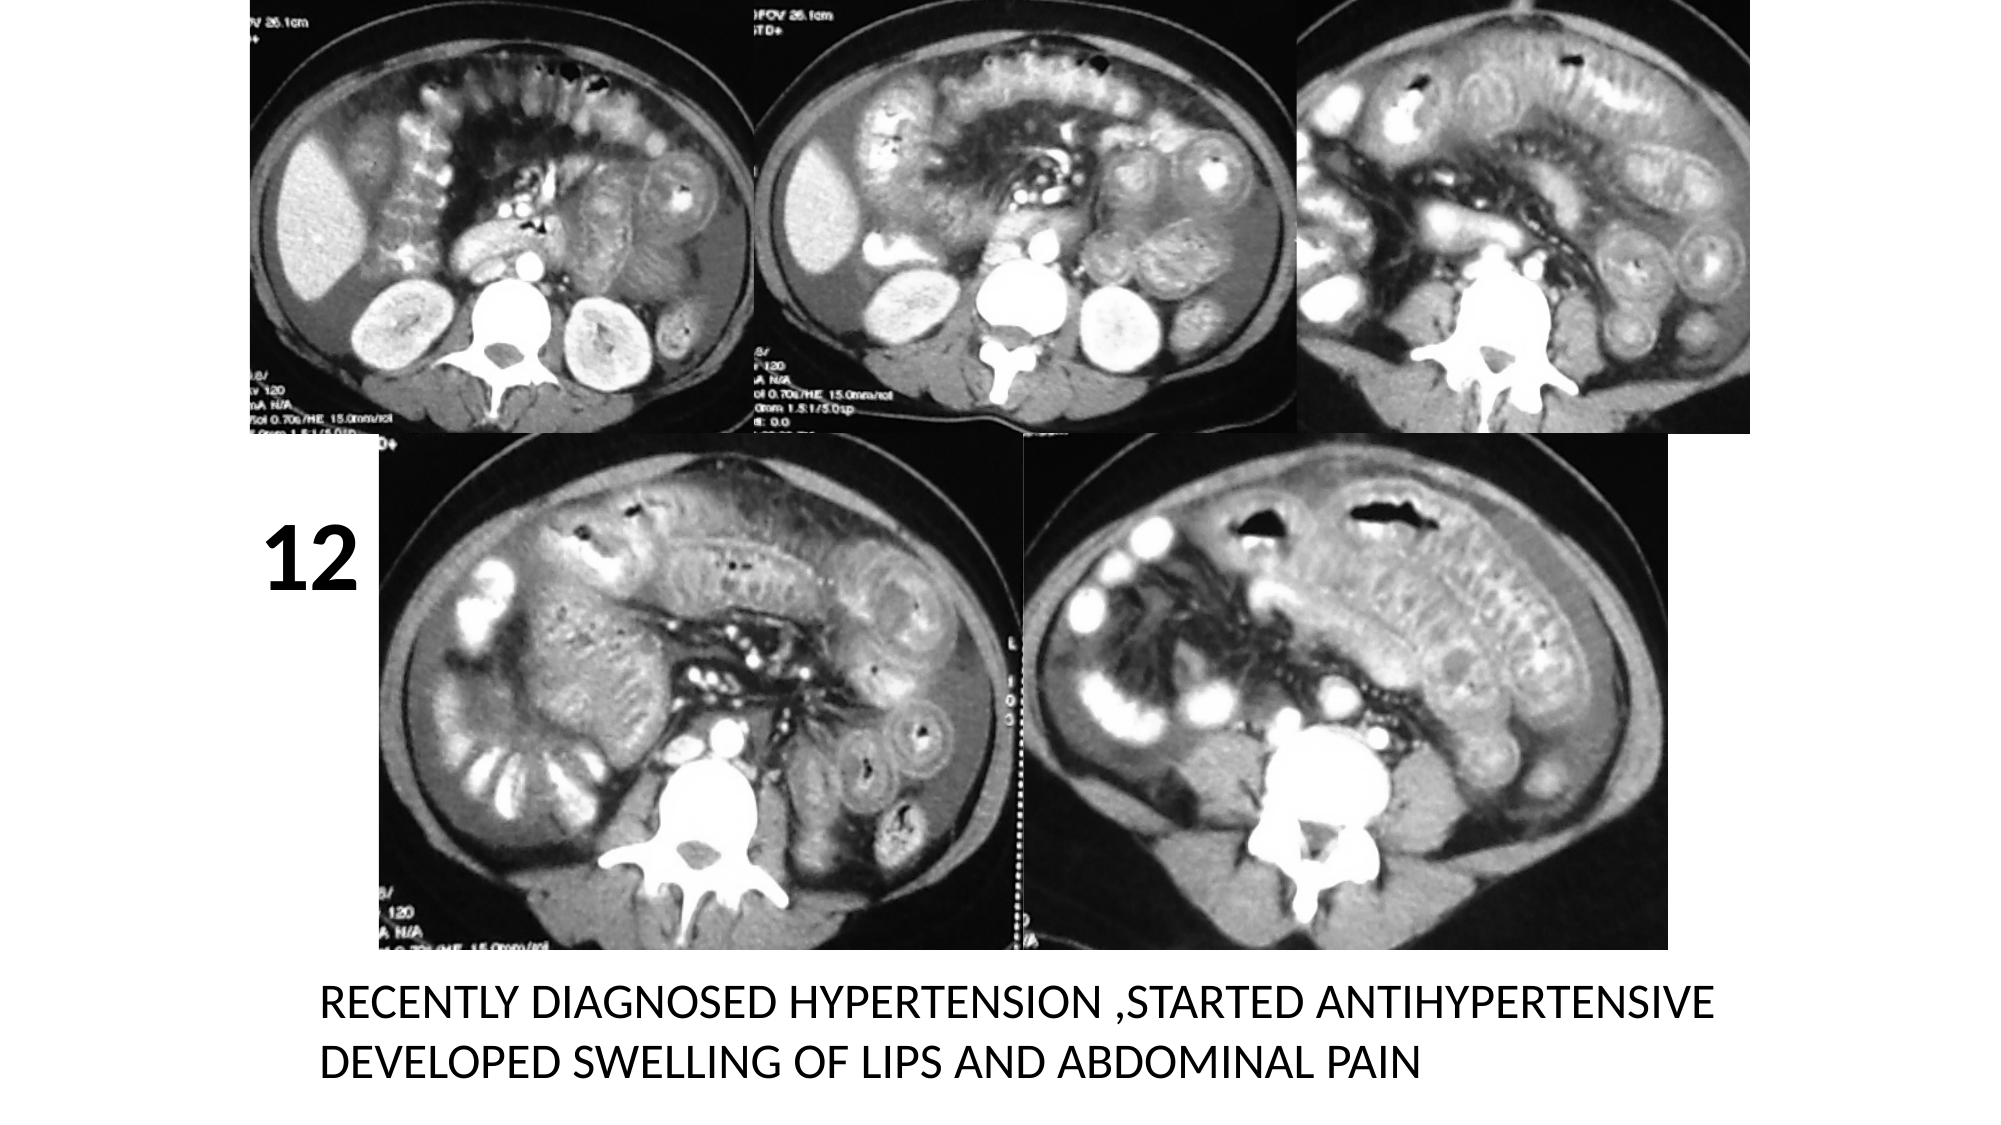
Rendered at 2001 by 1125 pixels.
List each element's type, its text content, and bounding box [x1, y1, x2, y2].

text_box RECENTLY DIAGNOSED HYPERTENSION ,STARTED ANTIHYPERTENSIVE DEVELOPED SWELLING OF LIPS AND ABDOMINAL PAIN [304, 960, 1732, 1096]
picture [249, 0, 1750, 950]
text_box 12 [244, 483, 378, 619]
